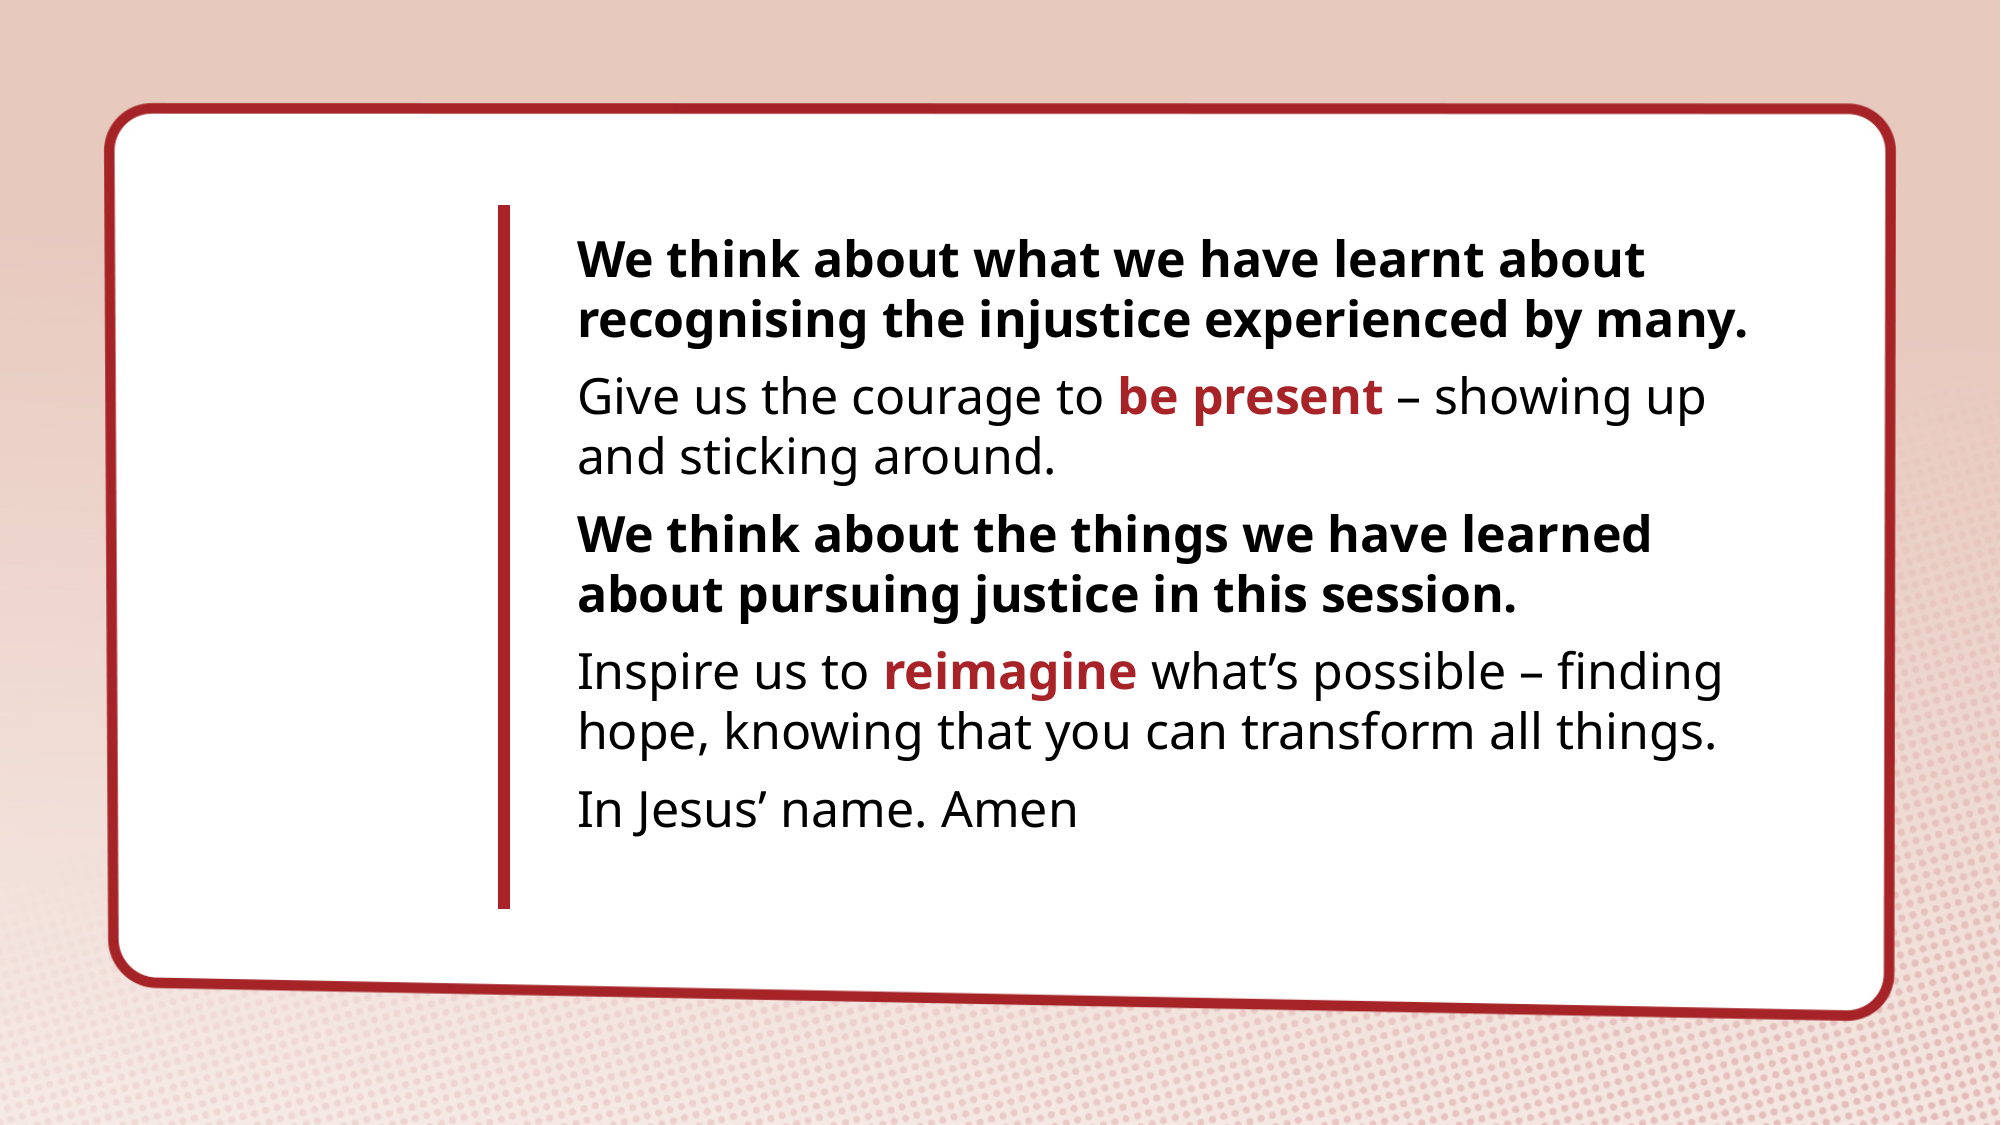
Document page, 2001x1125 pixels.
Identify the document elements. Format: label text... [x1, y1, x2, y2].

list We think about what we have learnt about recognising the injustice experienced by many. Give us the courage to be present – showing up and sticking around. We think about the things we have learned about pursuing justice in this session. Inspire us to reimagine what’s possible – finding hope, knowing that you can transform all things. In Jesus’ name. Amen [562, 219, 1795, 949]
picture [0, 0, 2000, 1125]
